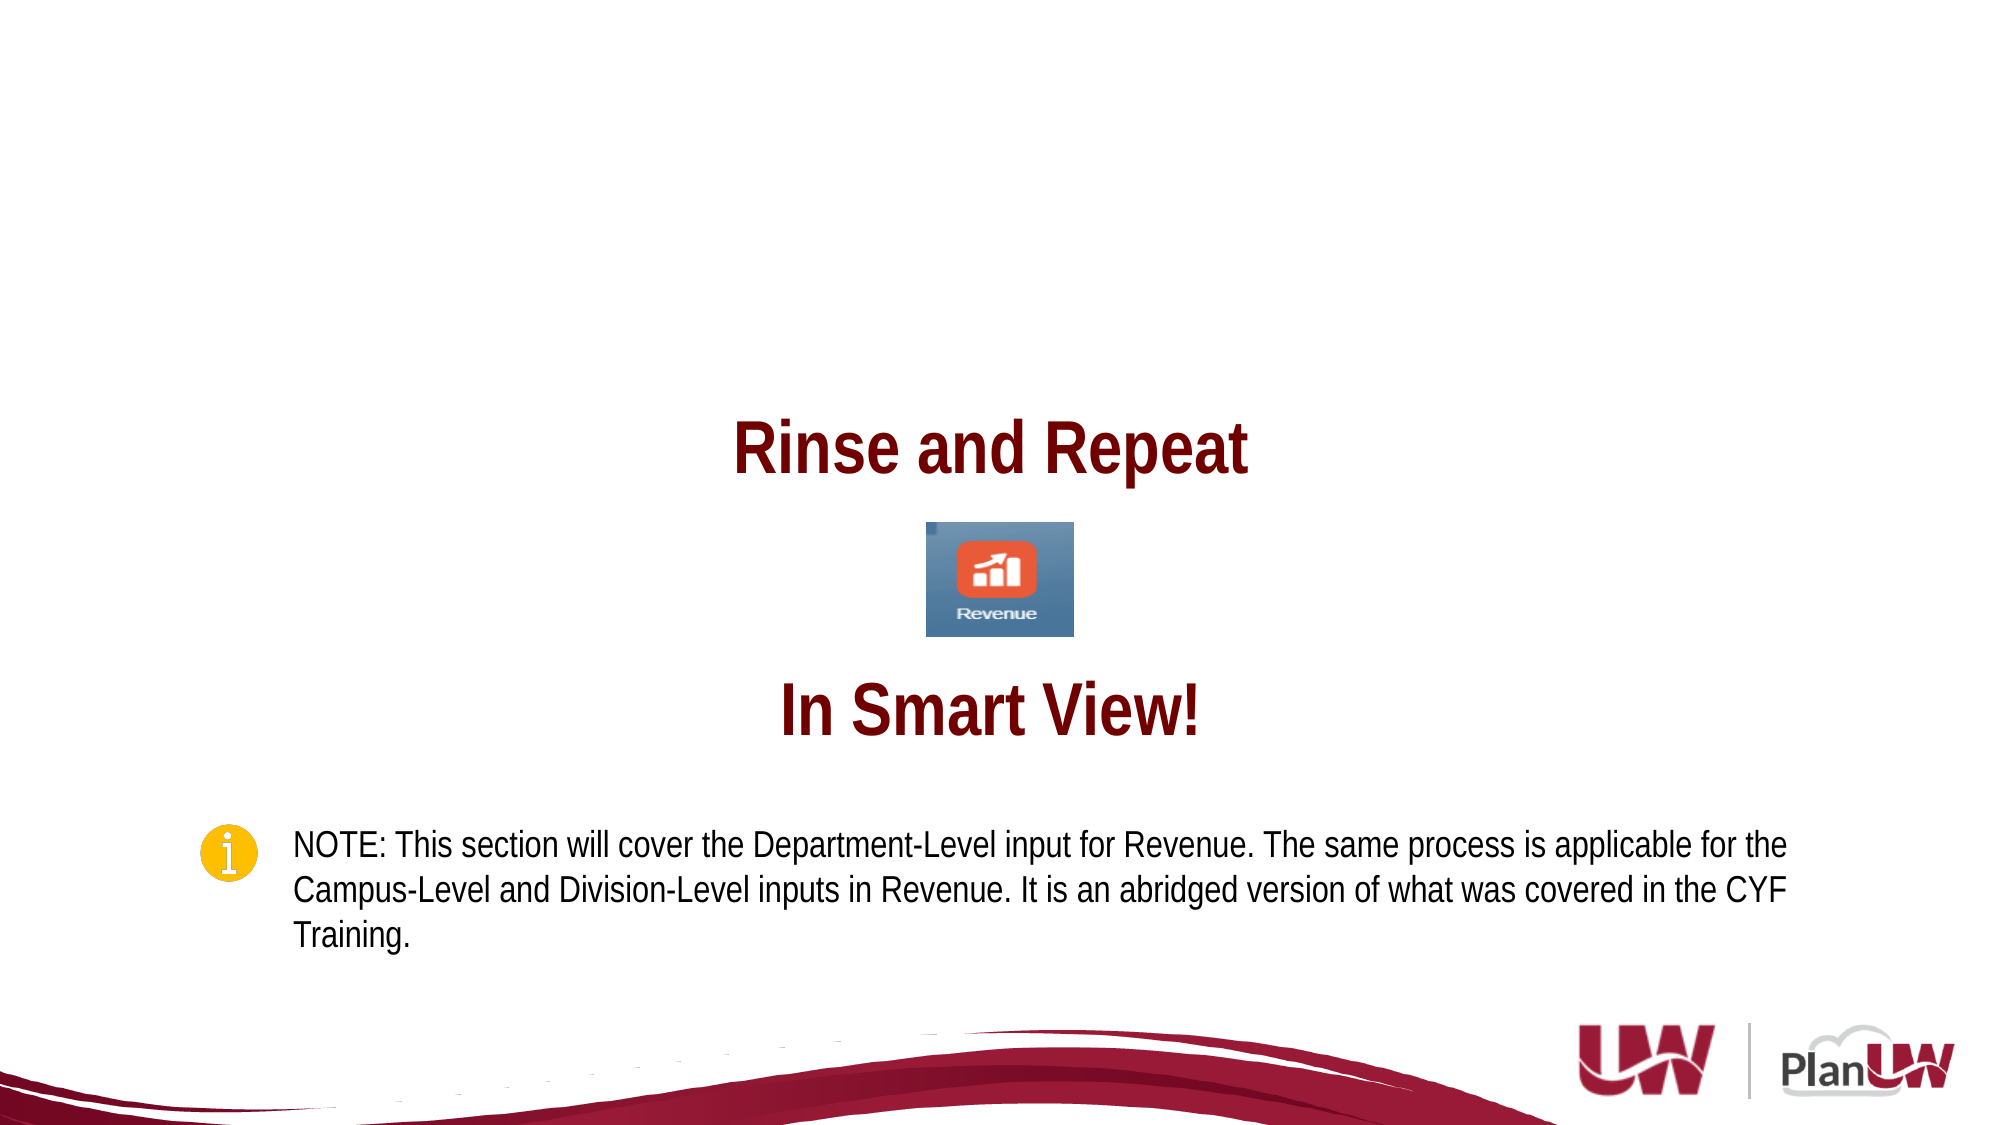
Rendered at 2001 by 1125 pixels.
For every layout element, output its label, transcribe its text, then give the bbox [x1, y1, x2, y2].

picture [193, 817, 265, 889]
text_box In Smart View! [93, 660, 1907, 751]
text_box Rinse and Repeat [93, 398, 1907, 489]
picture [1768, 1010, 1961, 1103]
picture [0, 988, 1723, 1125]
text_box NOTE: This section will cover the Department-Level input for Revenue. The same process is applicable for the Campus-Level and Division-Level inputs in Revenue. It is an abridged version of what was covered in the CYF Training. [278, 813, 1837, 963]
picture [925, 522, 1075, 637]
